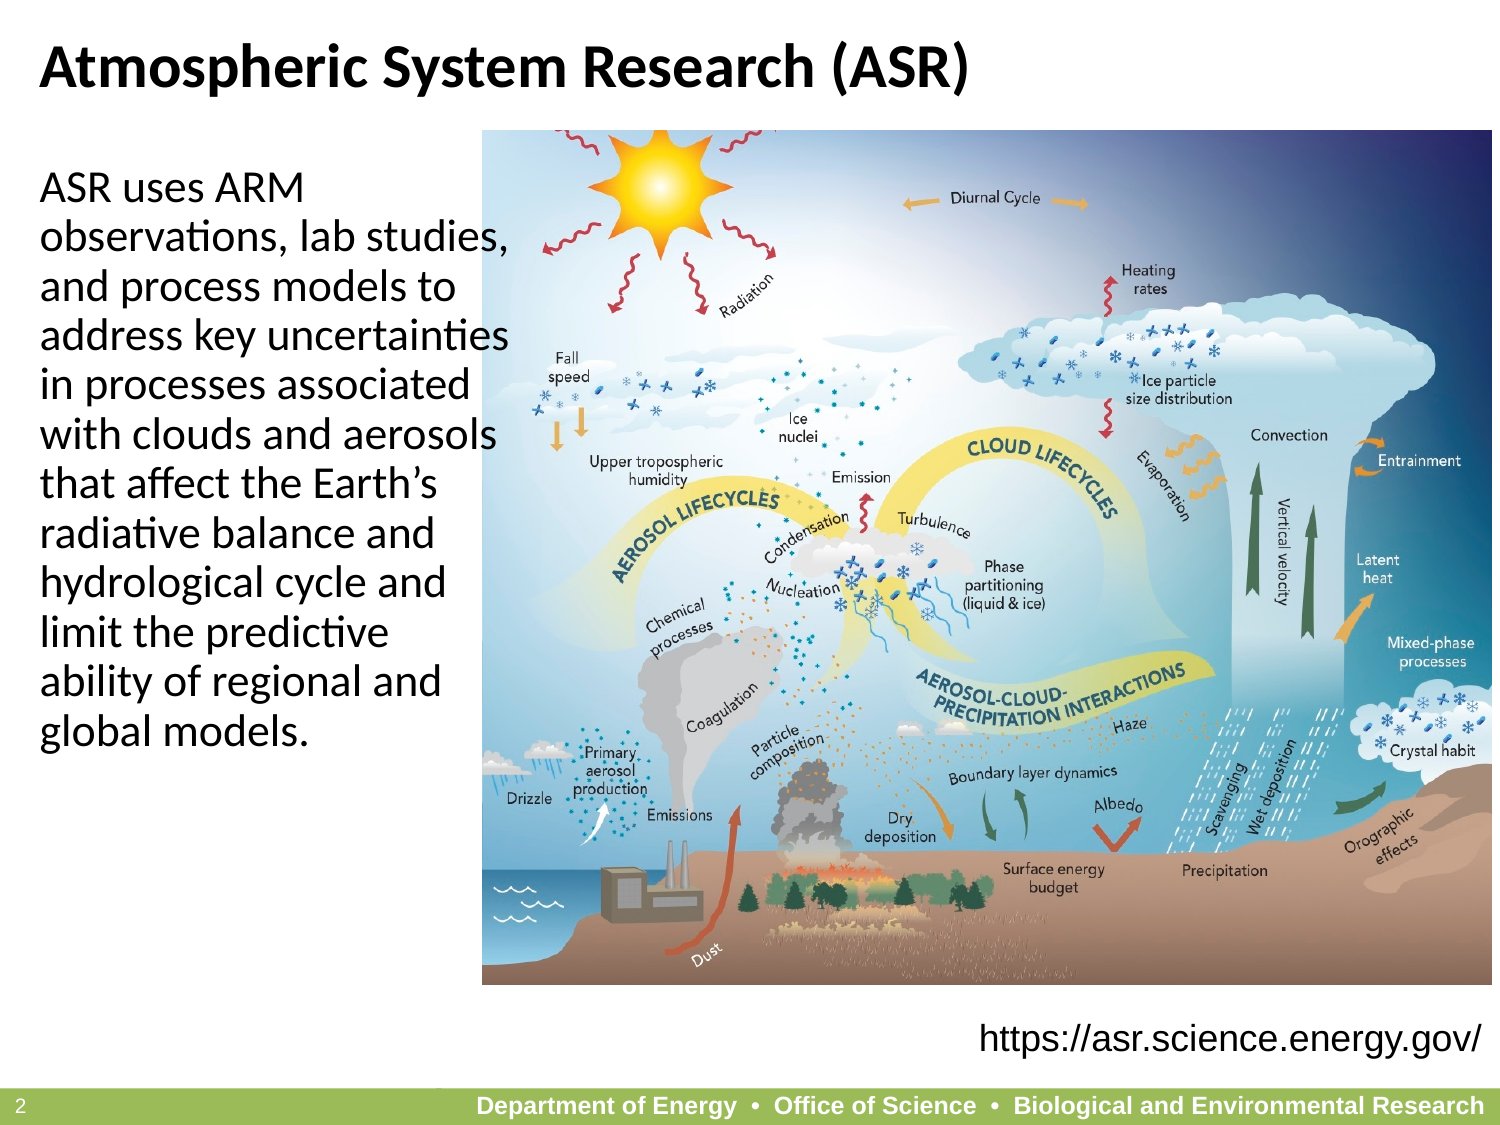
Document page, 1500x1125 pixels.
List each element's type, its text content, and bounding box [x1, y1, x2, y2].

picture [482, 130, 1492, 985]
title Atmospheric System Research (ASR) [24, 29, 1375, 109]
list ASR uses ARM observations, lab studies, and process models to address key uncertainties in processes associated with clouds and aerosols that affect the Earth’s radiative balance and hydrological cycle and limit the predictive ability of regional and global models. [24, 155, 477, 850]
text_box https://asr.science.energy.gov/ [964, 1006, 1498, 1067]
